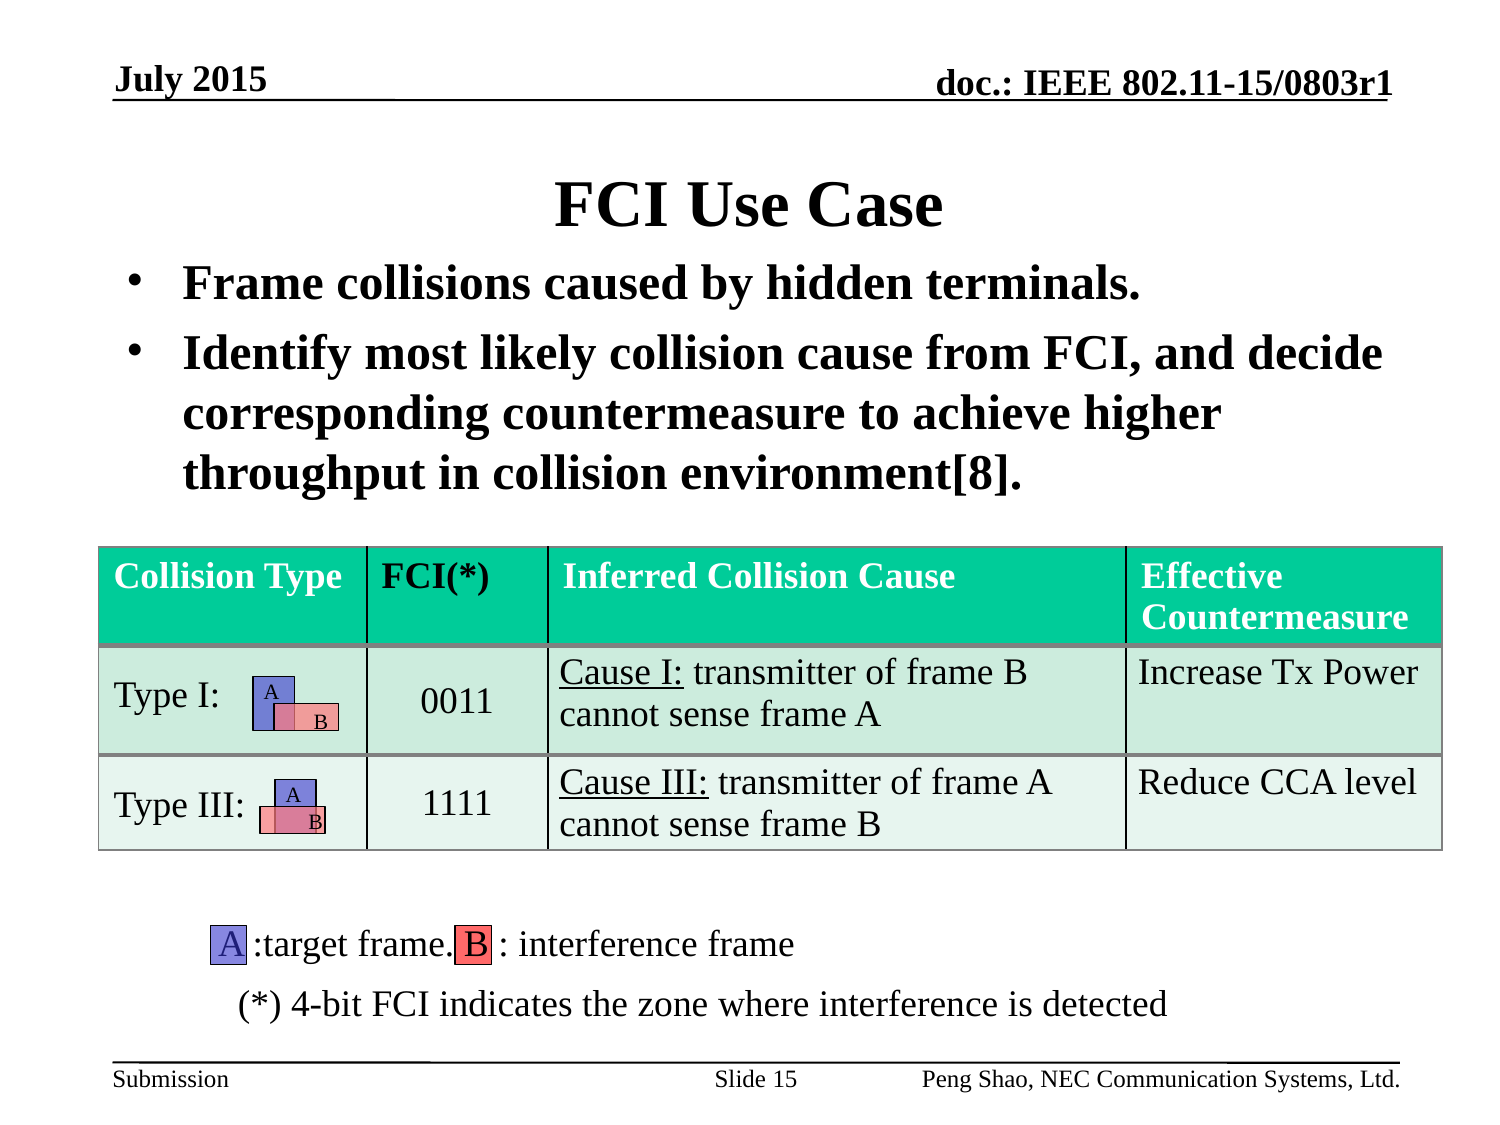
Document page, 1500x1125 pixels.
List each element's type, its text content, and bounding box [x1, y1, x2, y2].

table_header Collision Type [99, 548, 366, 643]
table_cell Reduce CCA level [1127, 757, 1441, 849]
table_cell 1111 [368, 757, 547, 849]
table_cell Cause I: transmitter of frame B cannot sense frame A [549, 648, 1125, 753]
text_box [210, 925, 247, 965]
text_box A [249, 670, 295, 712]
table_cell Type III: [99, 757, 366, 849]
text_box B [298, 700, 343, 742]
text_box (*) 4-bit FCI indicates the zone where interference is detected [223, 971, 1185, 1032]
table_cell Increase Tx Power [1127, 648, 1441, 753]
text_box A [270, 773, 317, 815]
footer Peng Shao, NEC Communication Systems, Ltd. [878, 1061, 1402, 1093]
list Frame collisions caused by hidden terminals. Identify most likely collision cause from FCI, and decide corresponding countermeasure to achieve higher throughput in collision environment[8]. [110, 241, 1450, 571]
text_box [253, 712, 273, 731]
text_box B [293, 799, 338, 841]
table_header Effective Countermeasure [1127, 548, 1441, 643]
table_header Inferred Collision Cause [549, 548, 1125, 643]
table_cell Type I: [99, 648, 366, 753]
table_header FCI(*) [368, 548, 547, 643]
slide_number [114, 54, 423, 100]
table_cell 0011 [368, 648, 547, 753]
text_box A :target frame. B : interference frame [203, 911, 811, 972]
title FCI Use Case [112, 112, 1388, 241]
text_box [273, 703, 298, 731]
text_box [260, 806, 293, 834]
slide_number Slide 15 [712, 1061, 800, 1123]
table_cell Cause III: transmitter of frame A cannot sense frame B [549, 757, 1125, 849]
